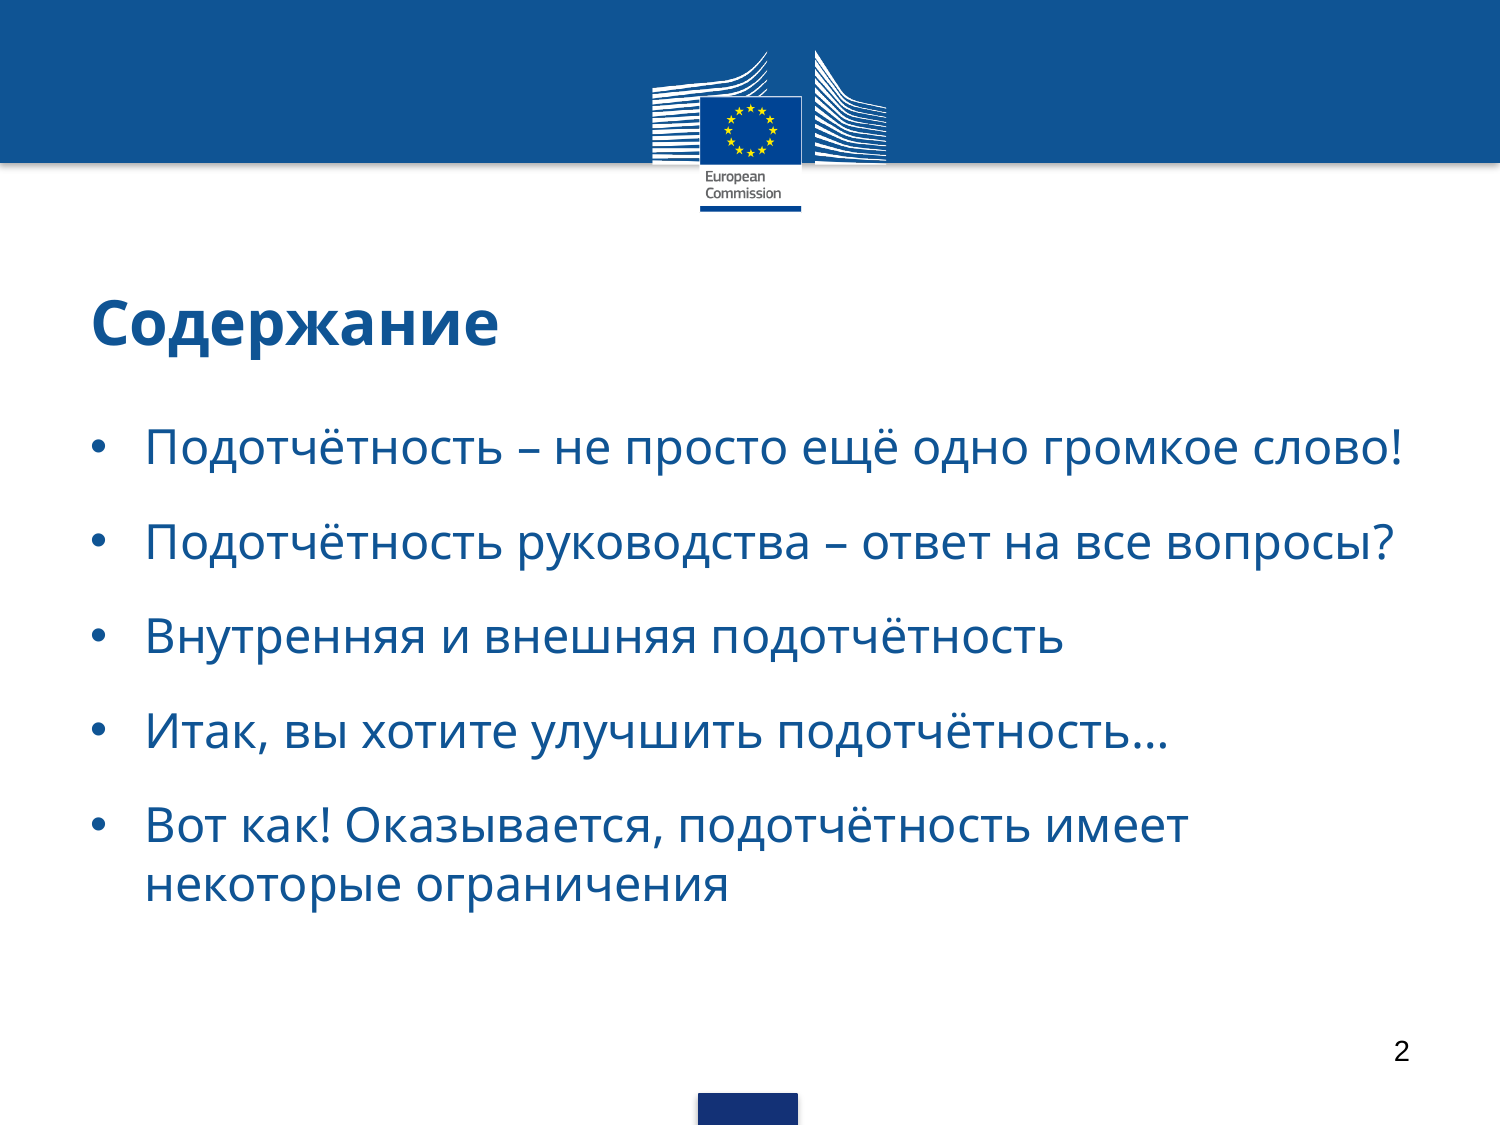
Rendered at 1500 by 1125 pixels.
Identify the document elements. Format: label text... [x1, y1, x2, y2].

list Подотчётность – не просто ещё одно громкое слово! Подотчётность руководства – ответ на все вопросы? Внутренняя и внешняя подотчётность Итак, вы хотите улучшить подотчётность… Вот как! Оказывается, подотчётность имеет некоторые ограничения [74, 408, 1426, 1036]
title Содержание [74, 243, 1426, 398]
slide_number 2 [1074, 1024, 1426, 1103]
